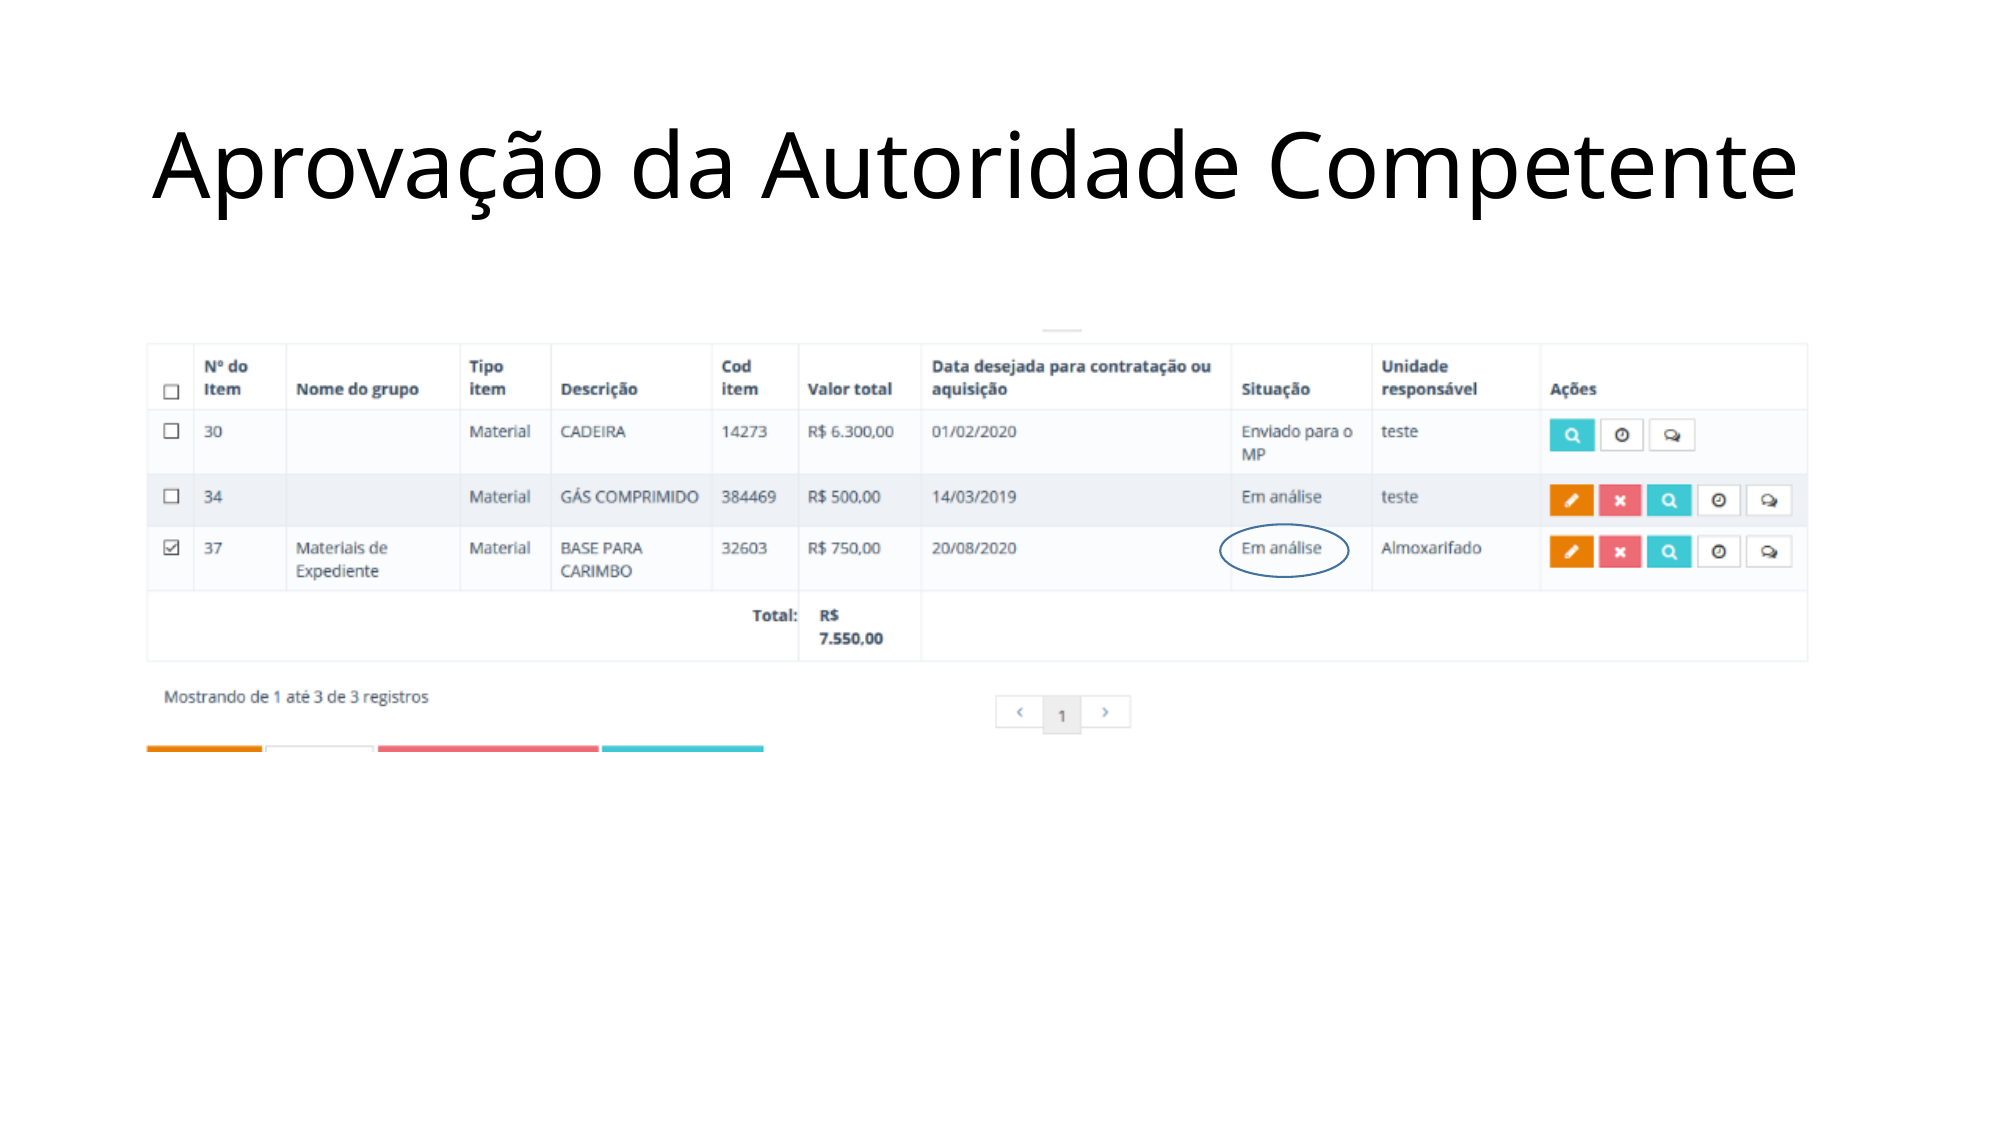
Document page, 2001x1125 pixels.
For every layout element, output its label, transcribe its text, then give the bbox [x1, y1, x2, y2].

title Aprovação da Autoridade Competente [137, 59, 1863, 278]
picture [137, 329, 1815, 752]
